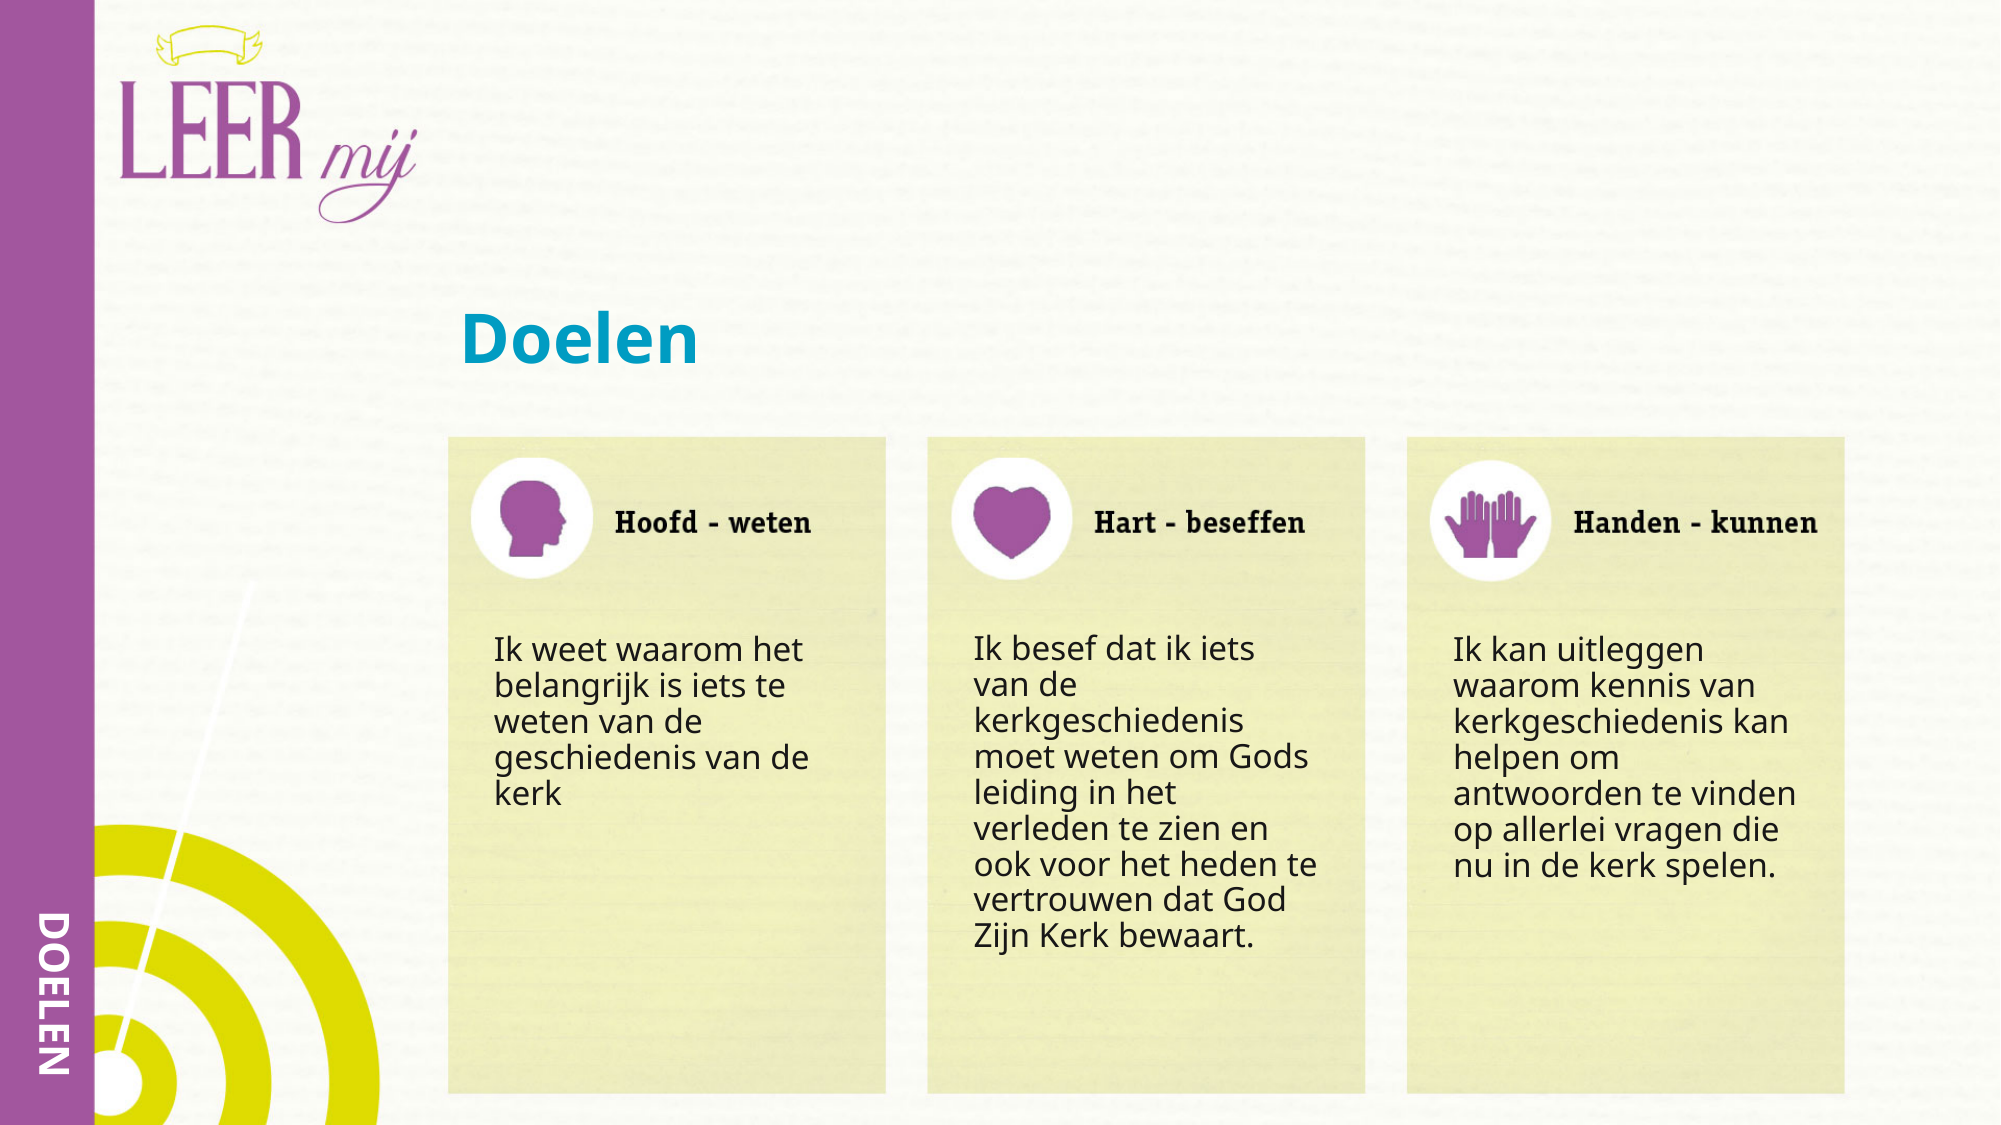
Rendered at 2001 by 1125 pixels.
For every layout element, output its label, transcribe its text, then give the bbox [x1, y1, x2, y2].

list Ik besef dat ik iets van de kerkgeschiedenis moet weten om Gods leiding in het verleden te zien en ook voor het heden te vertrouwen dat God Zijn Kerk bewaart. [958, 624, 1334, 1071]
picture [0, 0, 2001, 1125]
list Ik kan uitleggen waarom kennis van kerkgeschiedenis kan helpen om antwoorden te vinden op allerlei vragen die nu in de kerk spelen. [1438, 625, 1814, 1072]
title Doelen [444, 229, 1102, 386]
list Ik weet waarom het belangrijk is iets te weten van de geschiedenis van de kerk [478, 625, 854, 1072]
